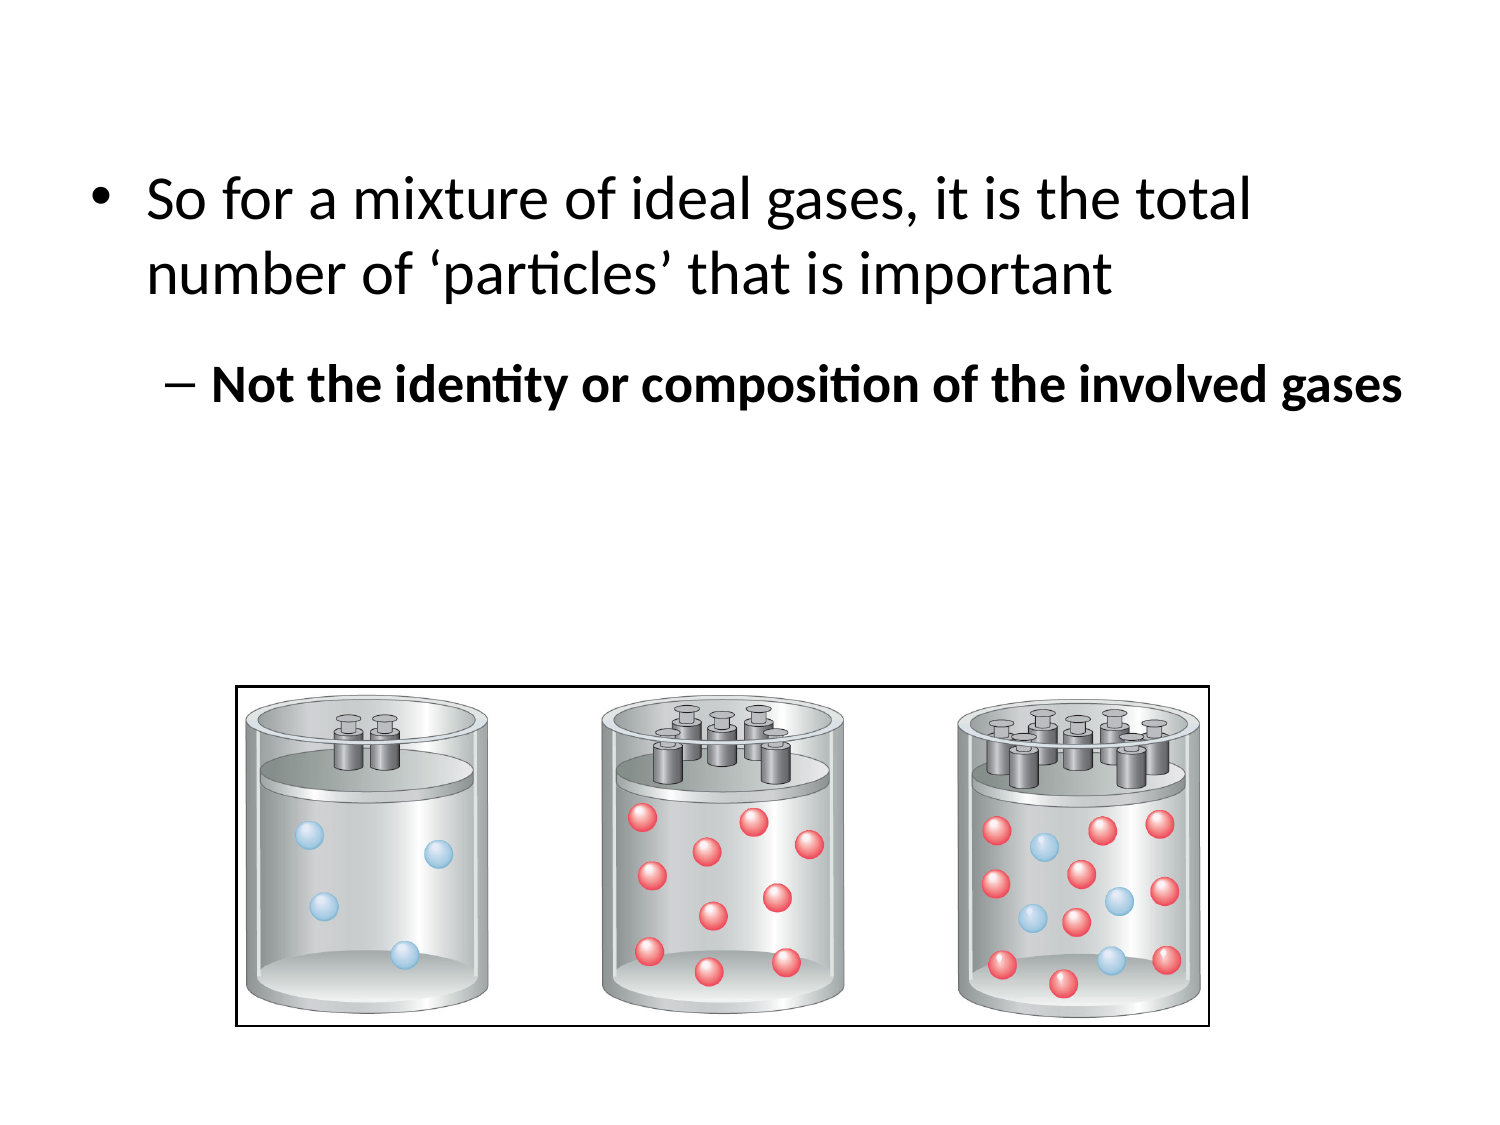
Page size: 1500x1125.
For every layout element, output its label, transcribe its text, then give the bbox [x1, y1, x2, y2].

list So for a mixture of ideal gases, it is the total number of ‘particles’ that is important Not the identity or composition of the involved gases [75, 149, 1450, 563]
picture [237, 687, 1208, 1025]
